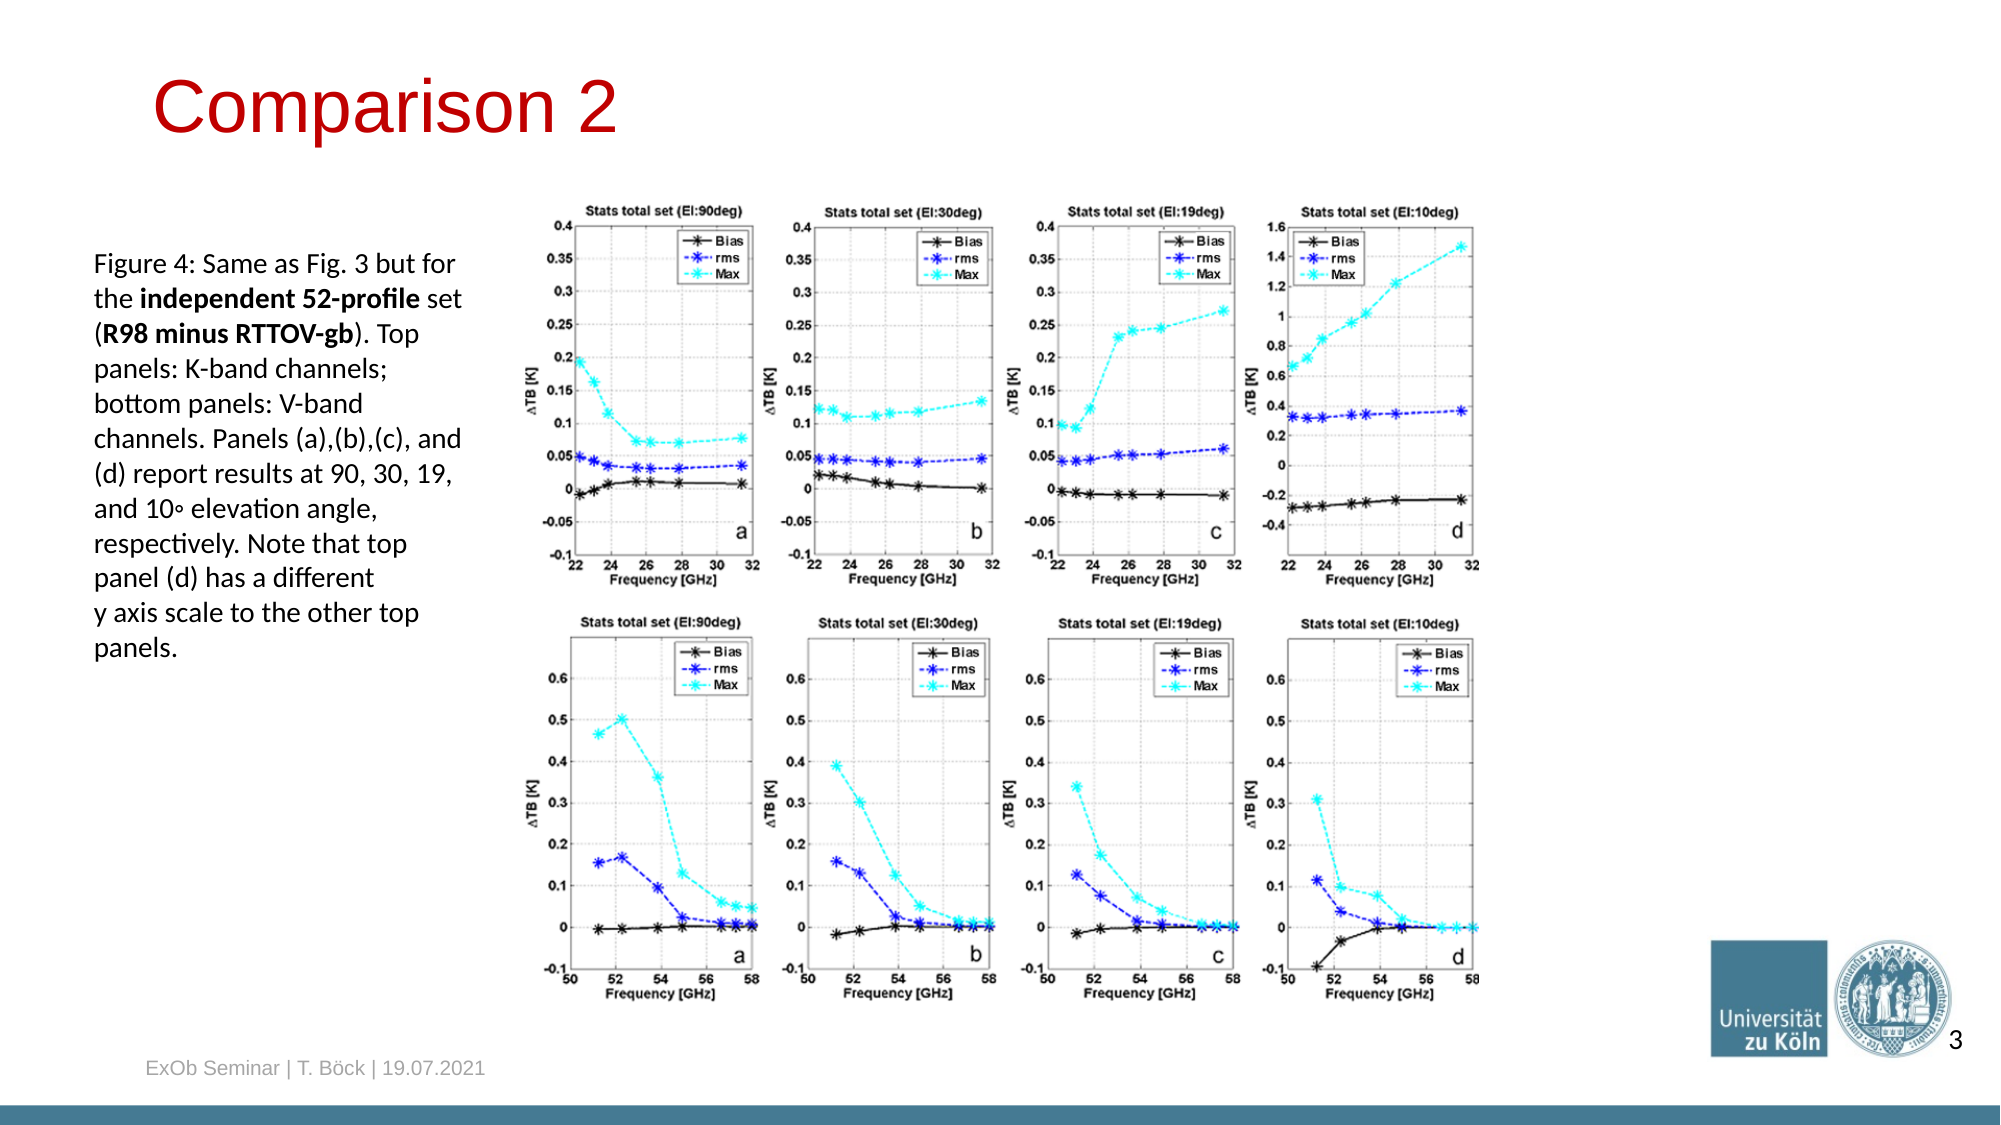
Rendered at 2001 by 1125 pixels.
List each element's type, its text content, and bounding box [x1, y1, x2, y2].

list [521, 203, 1479, 1004]
title Comparison 2 [137, 59, 1863, 186]
text_box 3 [1933, 1013, 2000, 1063]
picture [1707, 935, 1957, 1062]
text_box Figure 4: Same as Fig. 3 but for the independent 52-proﬁle set (R98 minus RTTOV-gb). Top panels: K-band channels; bottom panels: V-band channels. Panels (a),(b),(c), and (d) report results at 90, 30, 19, and 10◦ elevation angle, respectively. Note that top panel (d) has a different y axis scale to the other top panels. [78, 236, 493, 672]
